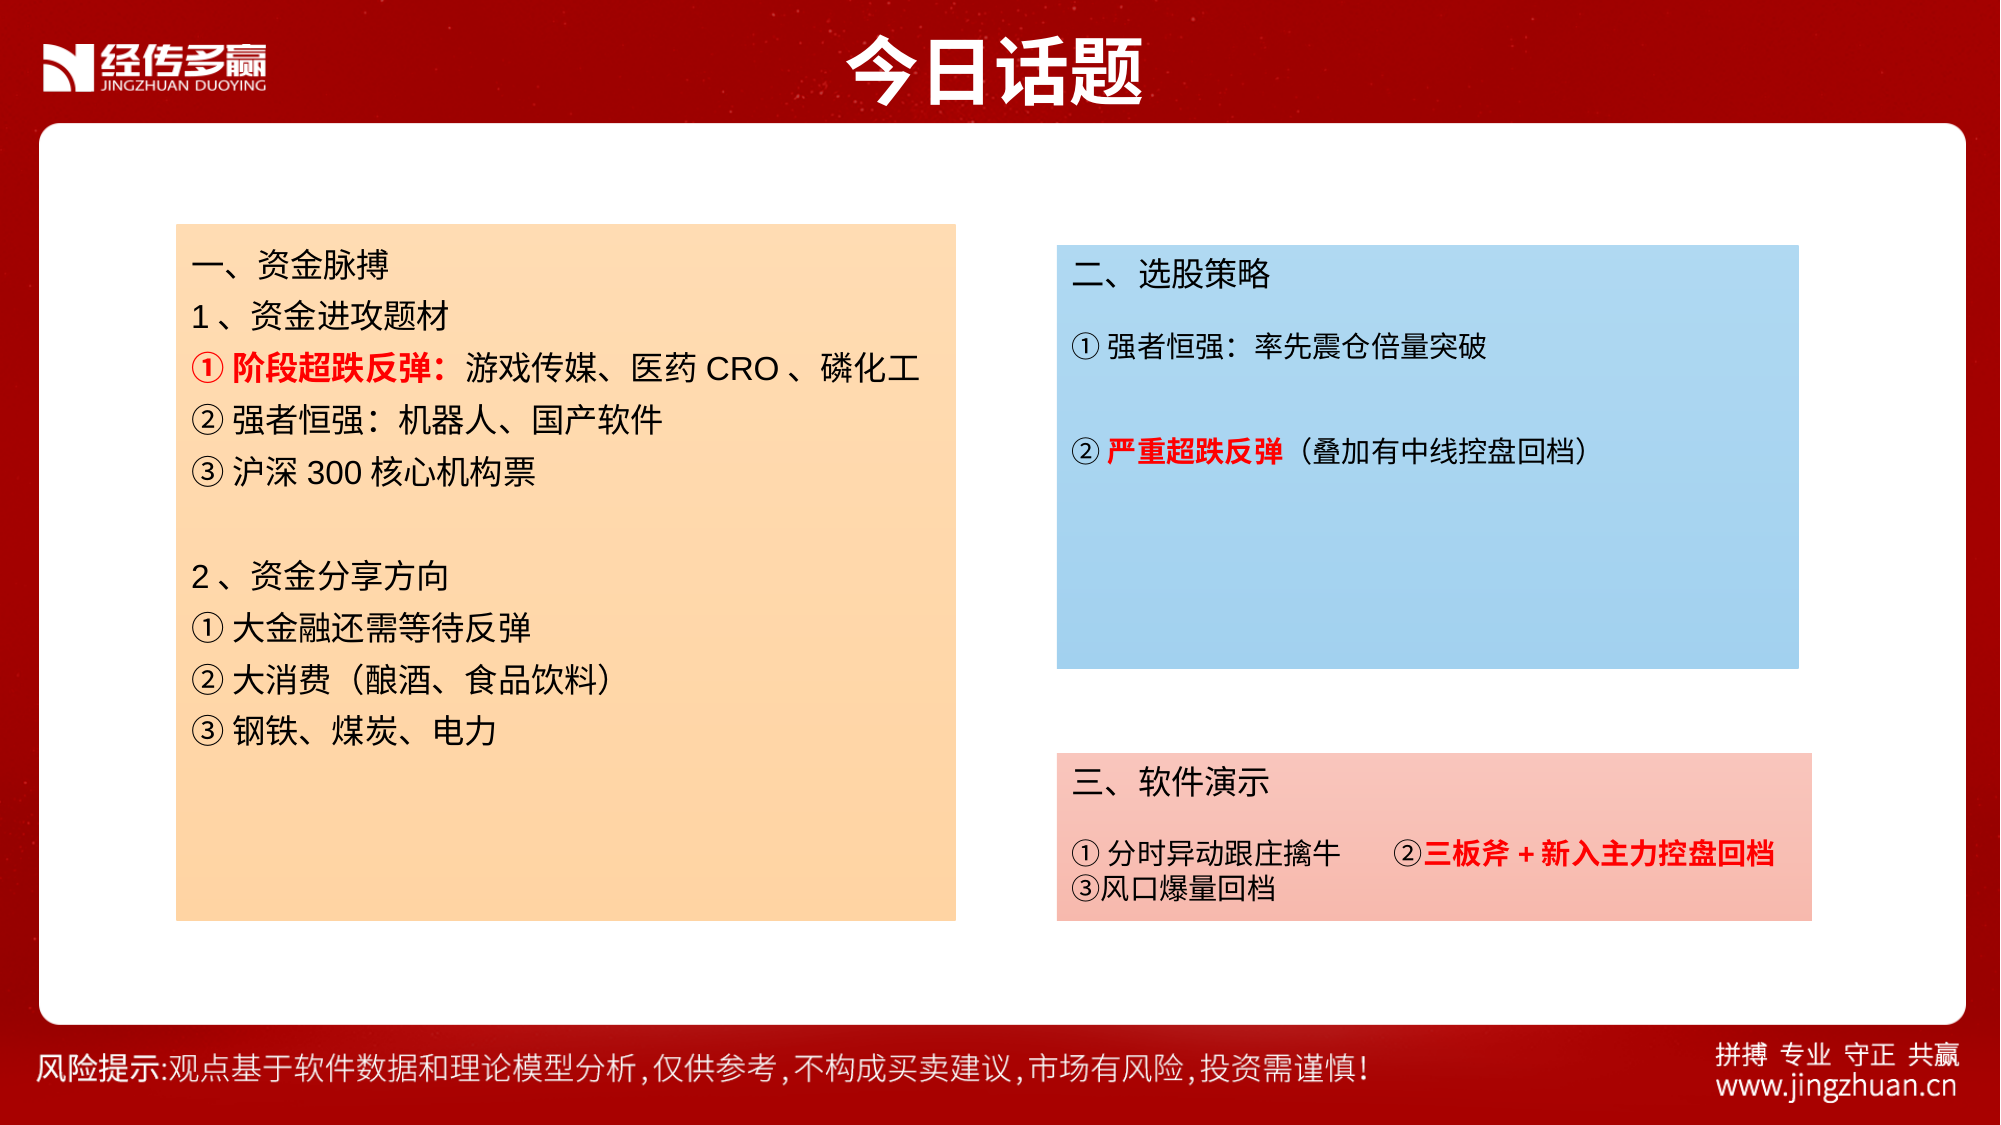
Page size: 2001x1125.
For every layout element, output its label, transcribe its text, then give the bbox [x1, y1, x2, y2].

text_box 二、选股策略 ①强者恒强：率先震仓倍量突破 ②严重超跌反弹（叠加有中线控盘回档） [1056, 245, 1799, 669]
text_box 一、资金脉搏 1、资金进攻题材 ①阶段超跌反弹：游戏传媒、医药CRO、磷化工 ②强者恒强：机器人、国产软件 ③沪深300核心机构票 2、资金分享方向 ①大金融还需等待反弹 ②大消费（酿酒、食品饮料） ③钢铁、煤炭、电力 [176, 224, 956, 921]
text_box 三、软件演示 ①分时异动跟庄擒牛 ②三板斧+新入主力控盘回档 ③风口爆量回档 [1056, 753, 1812, 921]
picture [0, 0, 2000, 1125]
text_box 今日话题 [624, 16, 1352, 122]
